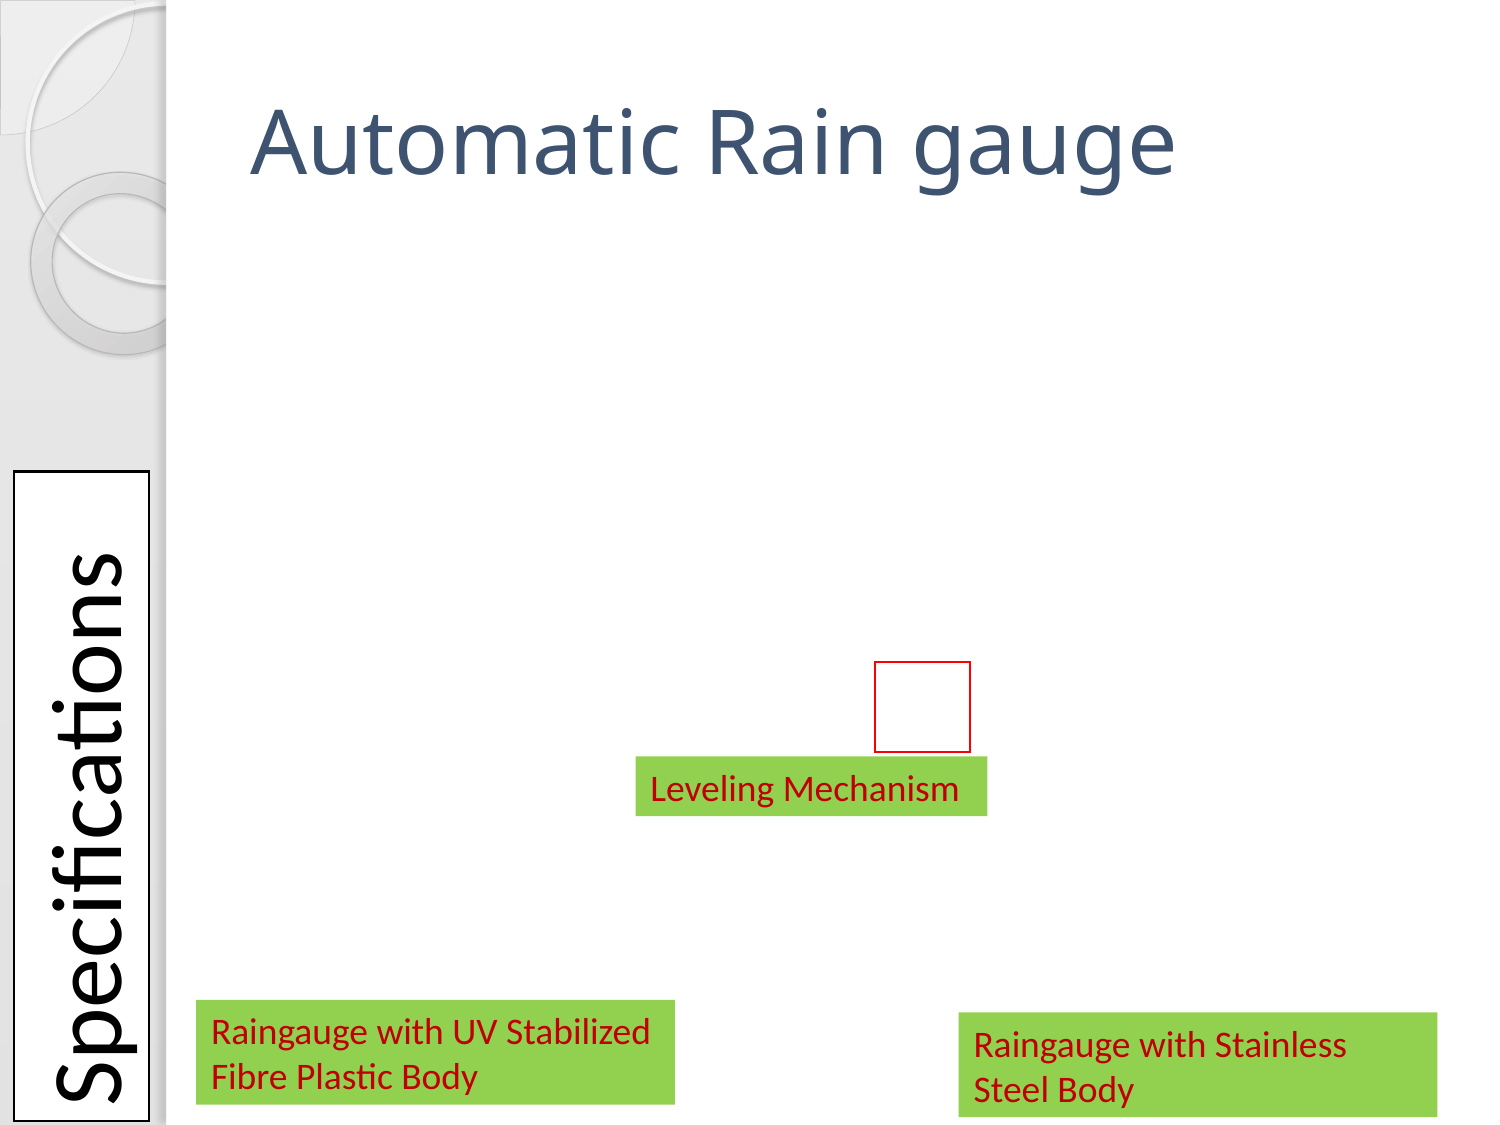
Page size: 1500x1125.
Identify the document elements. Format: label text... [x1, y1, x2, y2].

text_box Raingauge with Stainless Steel Body [958, 1012, 1438, 1118]
text_box Raingauge with UV Stabilized Fibre Plastic Body [196, 999, 675, 1105]
picture [187, 187, 1438, 1025]
text_box Specifications [13, 470, 150, 1122]
title Automatic Rain gauge [235, 45, 1466, 233]
